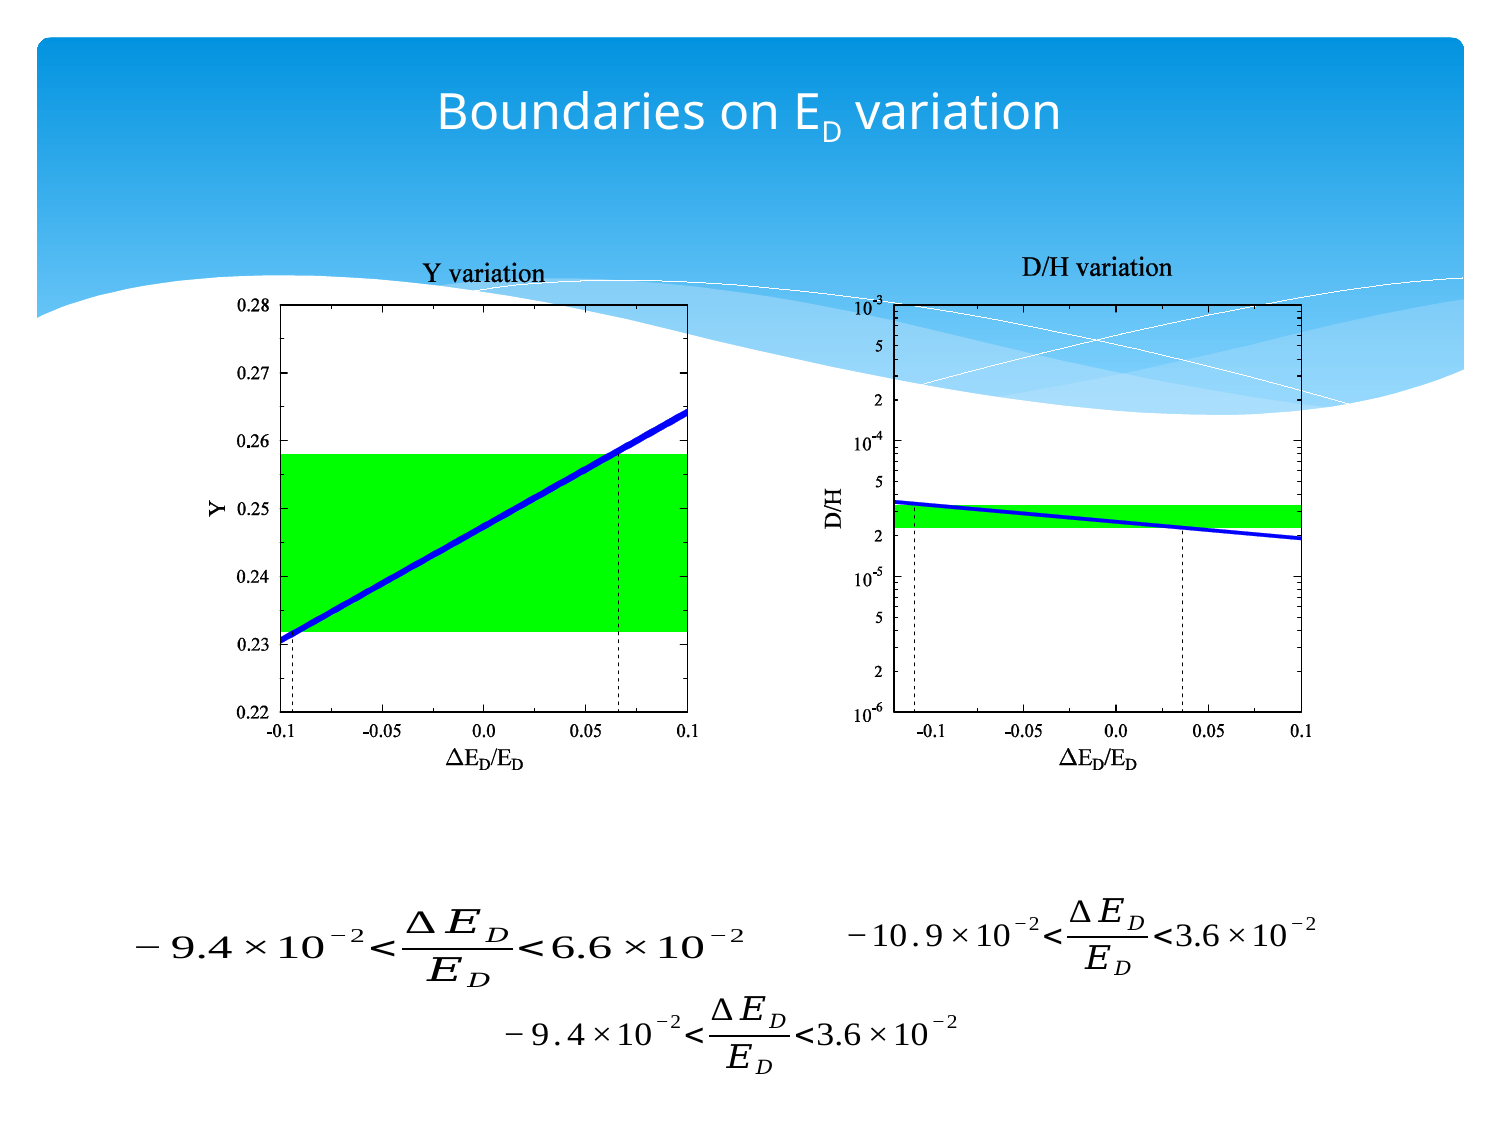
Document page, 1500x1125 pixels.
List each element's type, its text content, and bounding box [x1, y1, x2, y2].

title Boundaries on ED variation [75, 55, 1425, 173]
picture [158, 184, 1454, 835]
